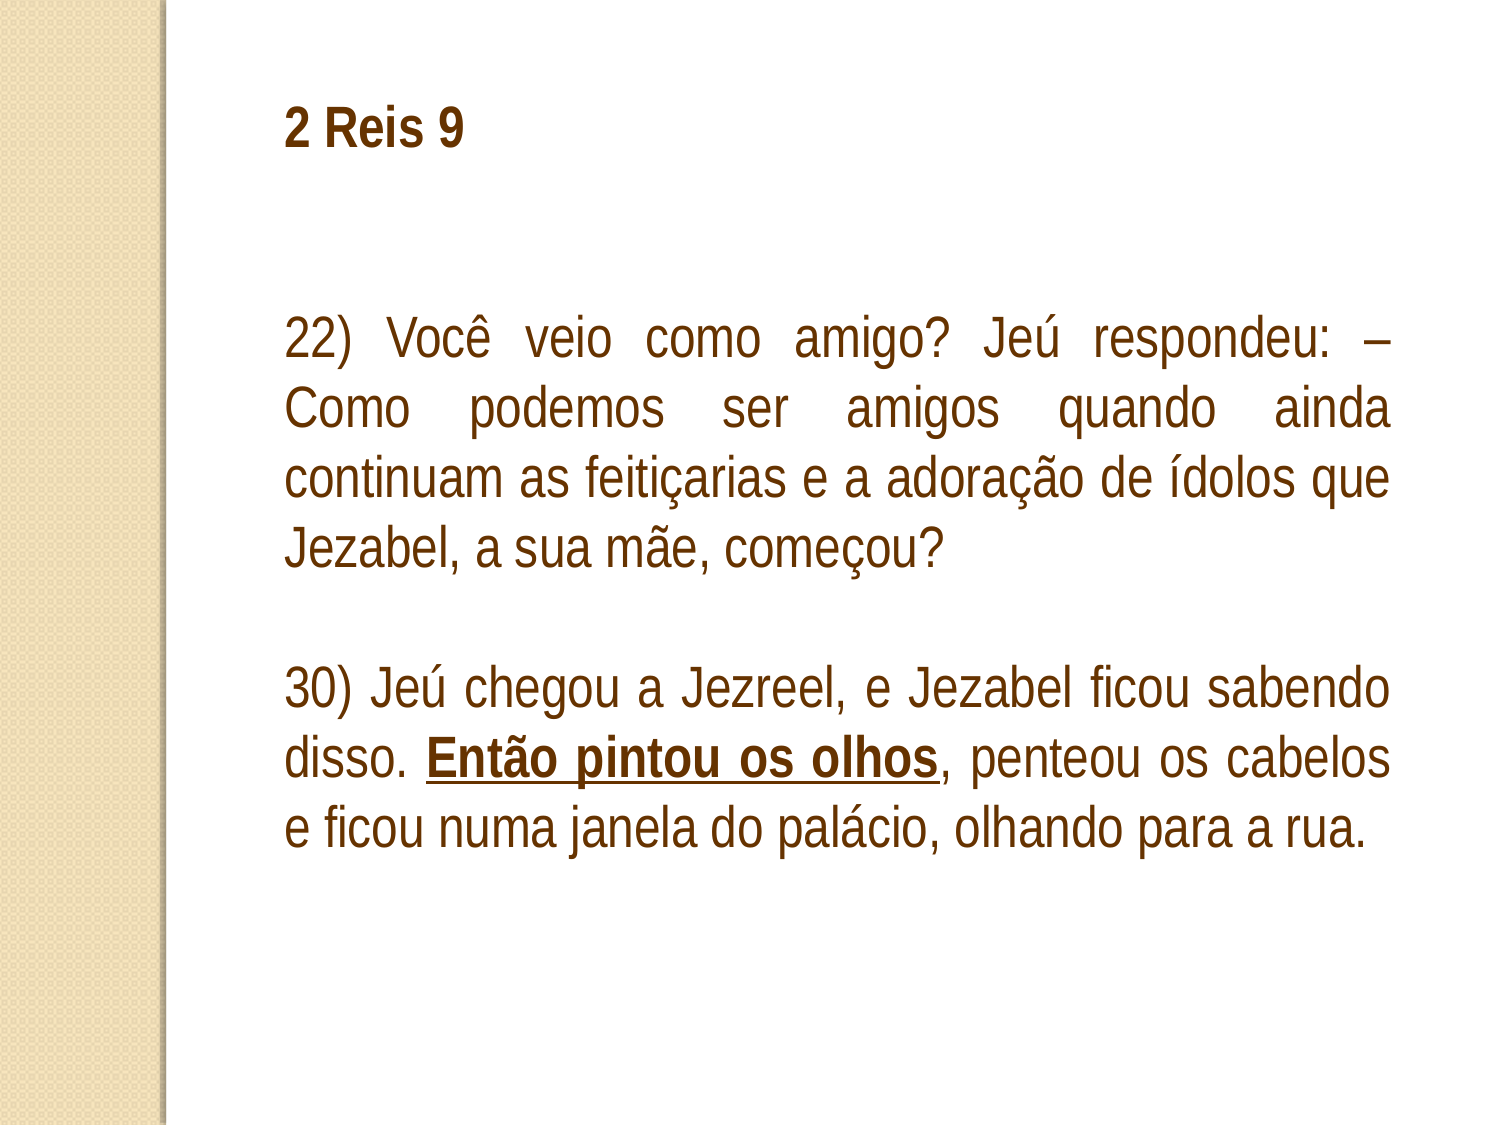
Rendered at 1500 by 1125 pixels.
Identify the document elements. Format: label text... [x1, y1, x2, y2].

text_box 2 Reis 9 22) Você veio como amigo? Jeú respondeu: – Como podemos ser amigos quando ainda continuam as feitiçarias e a adoração de ídolos que Jezabel, a sua mãe, começou? 30) Jeú chegou a Jezreel, e Jezabel ficou sabendo disso. Então pintou os olhos, penteou os cabelos e ficou numa janela do palácio, olhando para a rua. [269, 81, 1407, 937]
